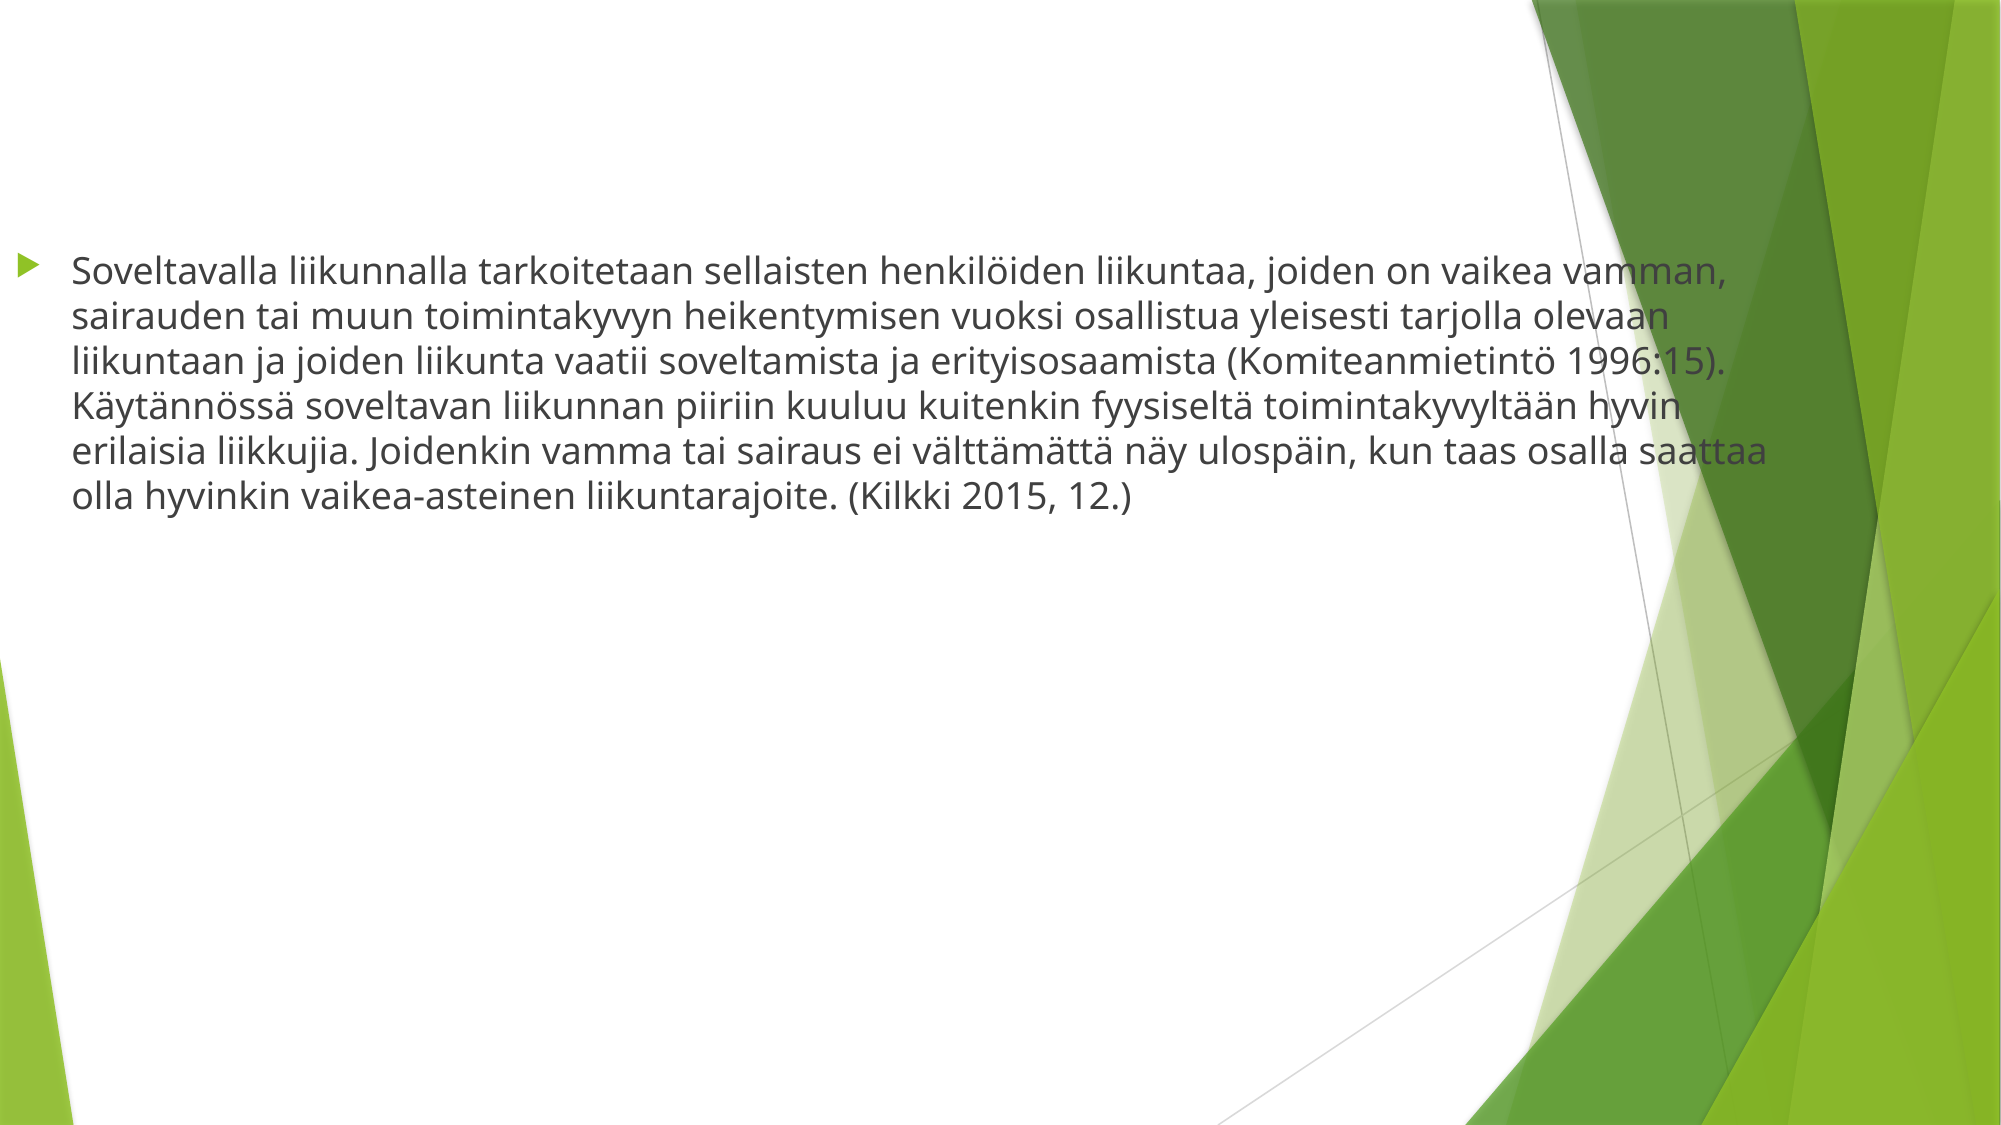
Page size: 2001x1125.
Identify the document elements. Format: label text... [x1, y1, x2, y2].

list Soveltavalla liikunnalla tarkoitetaan sellaisten henkilöiden liikuntaa, joiden on vaikea vamman, sairauden tai muun toimintakyvyn heikentymisen vuoksi osallistua yleisesti tarjolla olevaan liikuntaan ja joiden liikunta vaatii soveltamista ja erityisosaamista (Komiteanmietintö 1996:15). Käytännössä soveltavan liikunnan piiriin kuuluu kuitenkin fyysiseltä toimintakyvyltään hyvin erilaisia liikkujia. Joidenkin vamma tai sairaus ei välttämättä näy ulospäin, kun taas osalla saattaa olla hyvinkin vaikea-asteinen liikuntarajoite. (Kilkki 2015, 12.) [0, 239, 1813, 1076]
